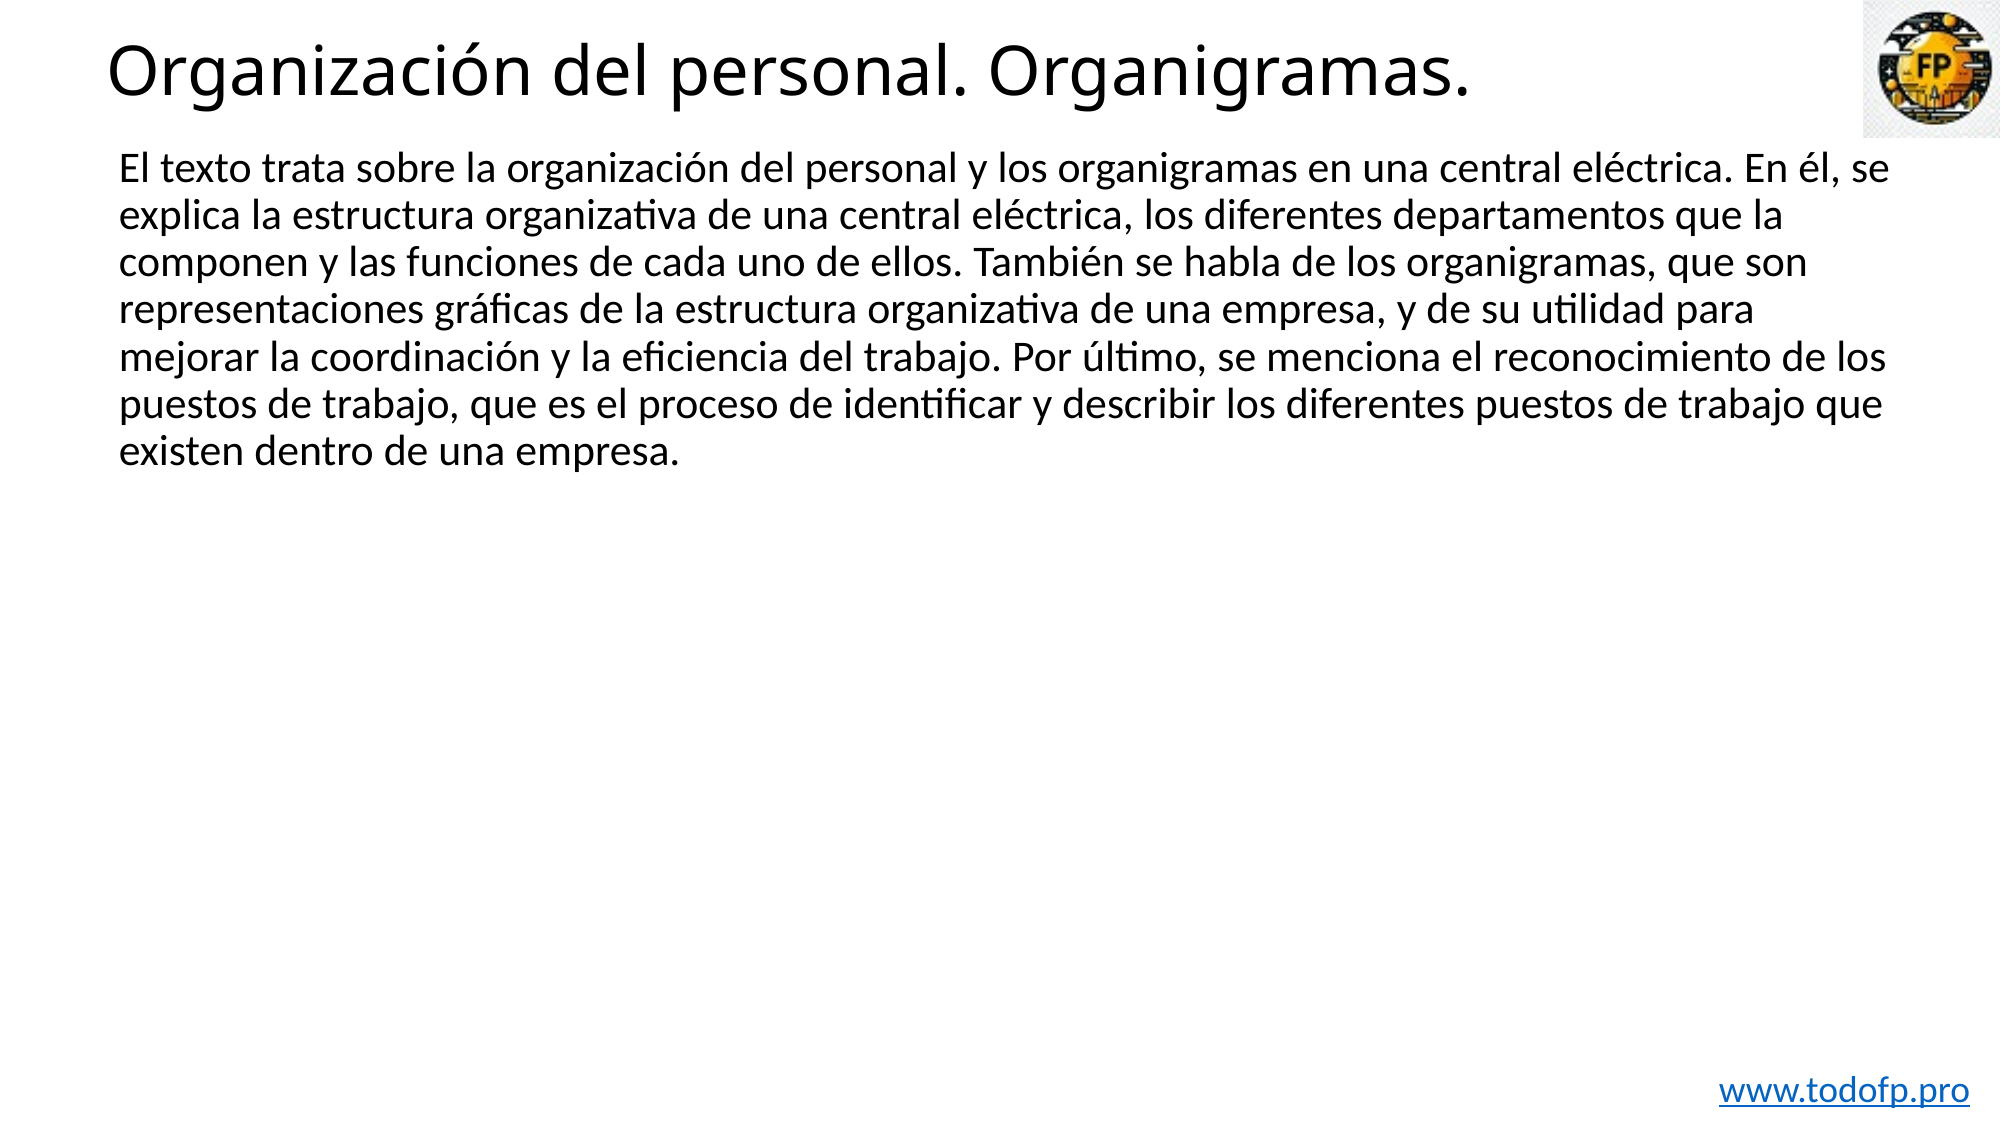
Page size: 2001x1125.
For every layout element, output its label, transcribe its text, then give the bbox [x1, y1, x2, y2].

picture [1863, 0, 2000, 138]
list El texto trata sobre la organización del personal y los organigramas en una central eléctrica. En él, se explica la estructura organizativa de una central eléctrica, los diferentes departamentos que la componen y las funciones de cada uno de ellos. También se habla de los organigramas, que son representaciones gráficas de la estructura organizativa de una empresa, y de su utilidad para mejorar la coordinación y la eficiencia del trabajo. Por último, se menciona el reconocimiento de los puestos de trabajo, que es el proceso de identificar y describir los diferentes puestos de trabajo que existen dentro de una empresa. [104, 136, 1915, 1063]
title Organización del personal. Organigramas. [91, 16, 1819, 131]
text_box www.todofp.pro [1692, 1057, 1986, 1117]
